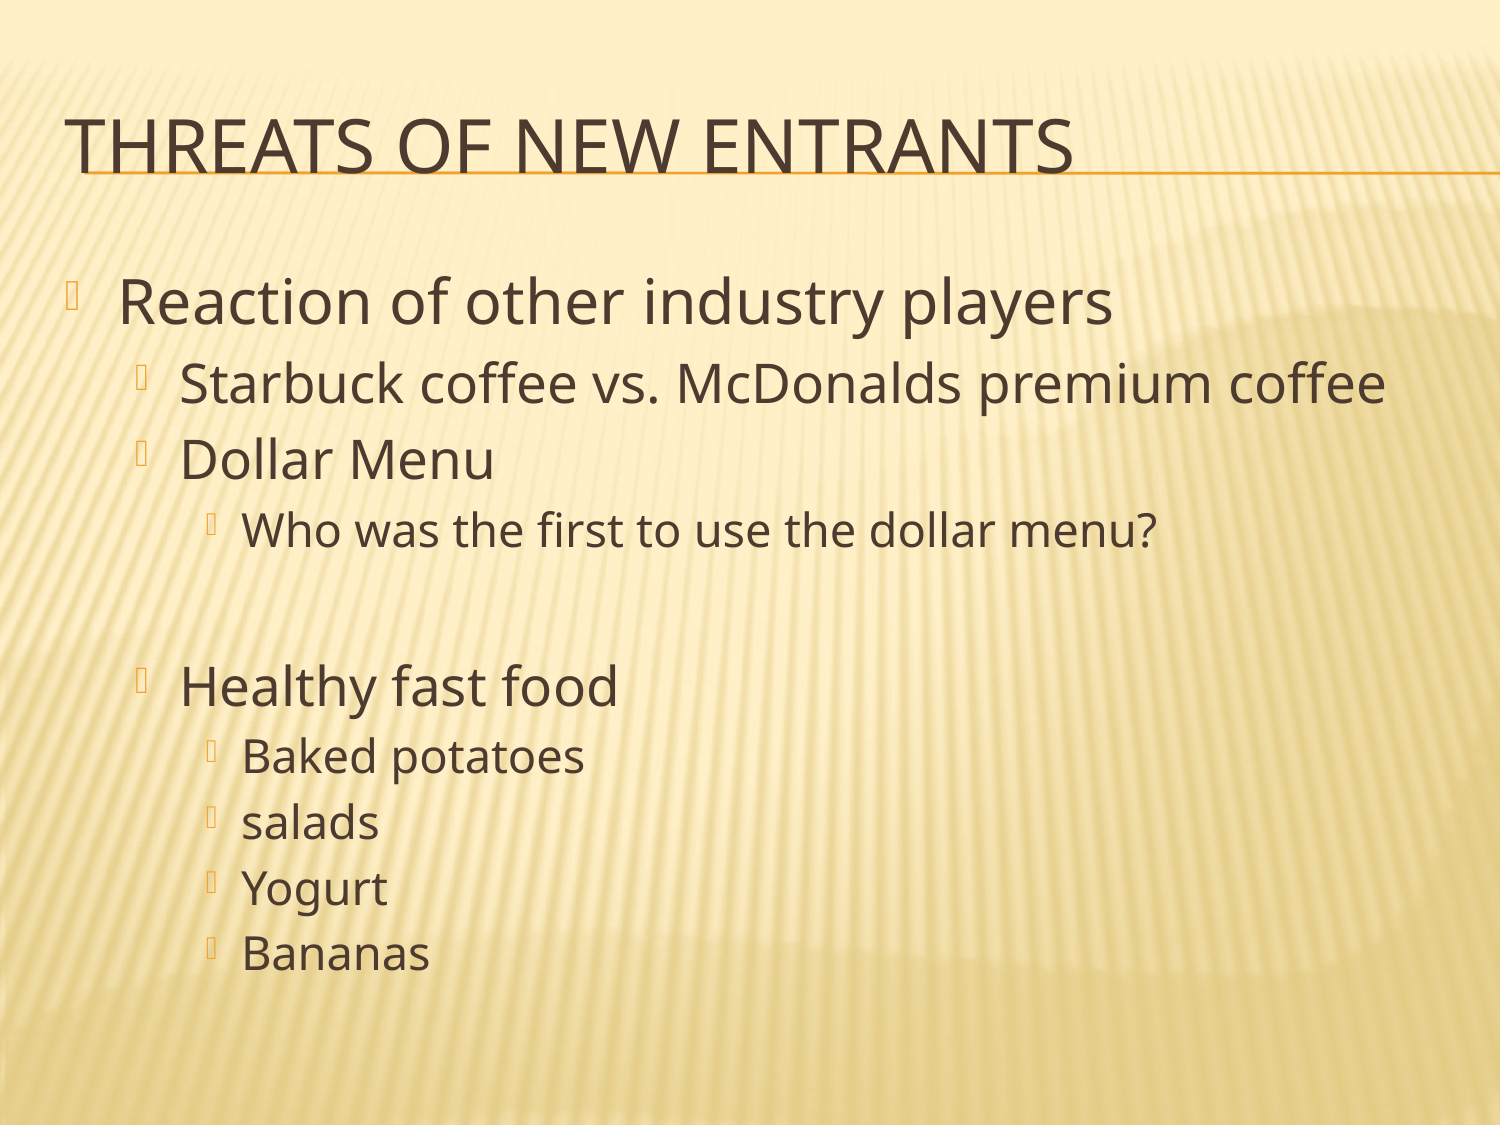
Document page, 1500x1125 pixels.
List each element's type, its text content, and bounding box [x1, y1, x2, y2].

list Reaction of other industry players Starbuck coffee vs. McDonalds premium coffee Dollar Menu Who was the first to use the dollar menu? Healthy fast food Baked potatoes salads Yogurt Bananas [50, 254, 1475, 998]
title Threats of New Entrants [50, 75, 1475, 213]
